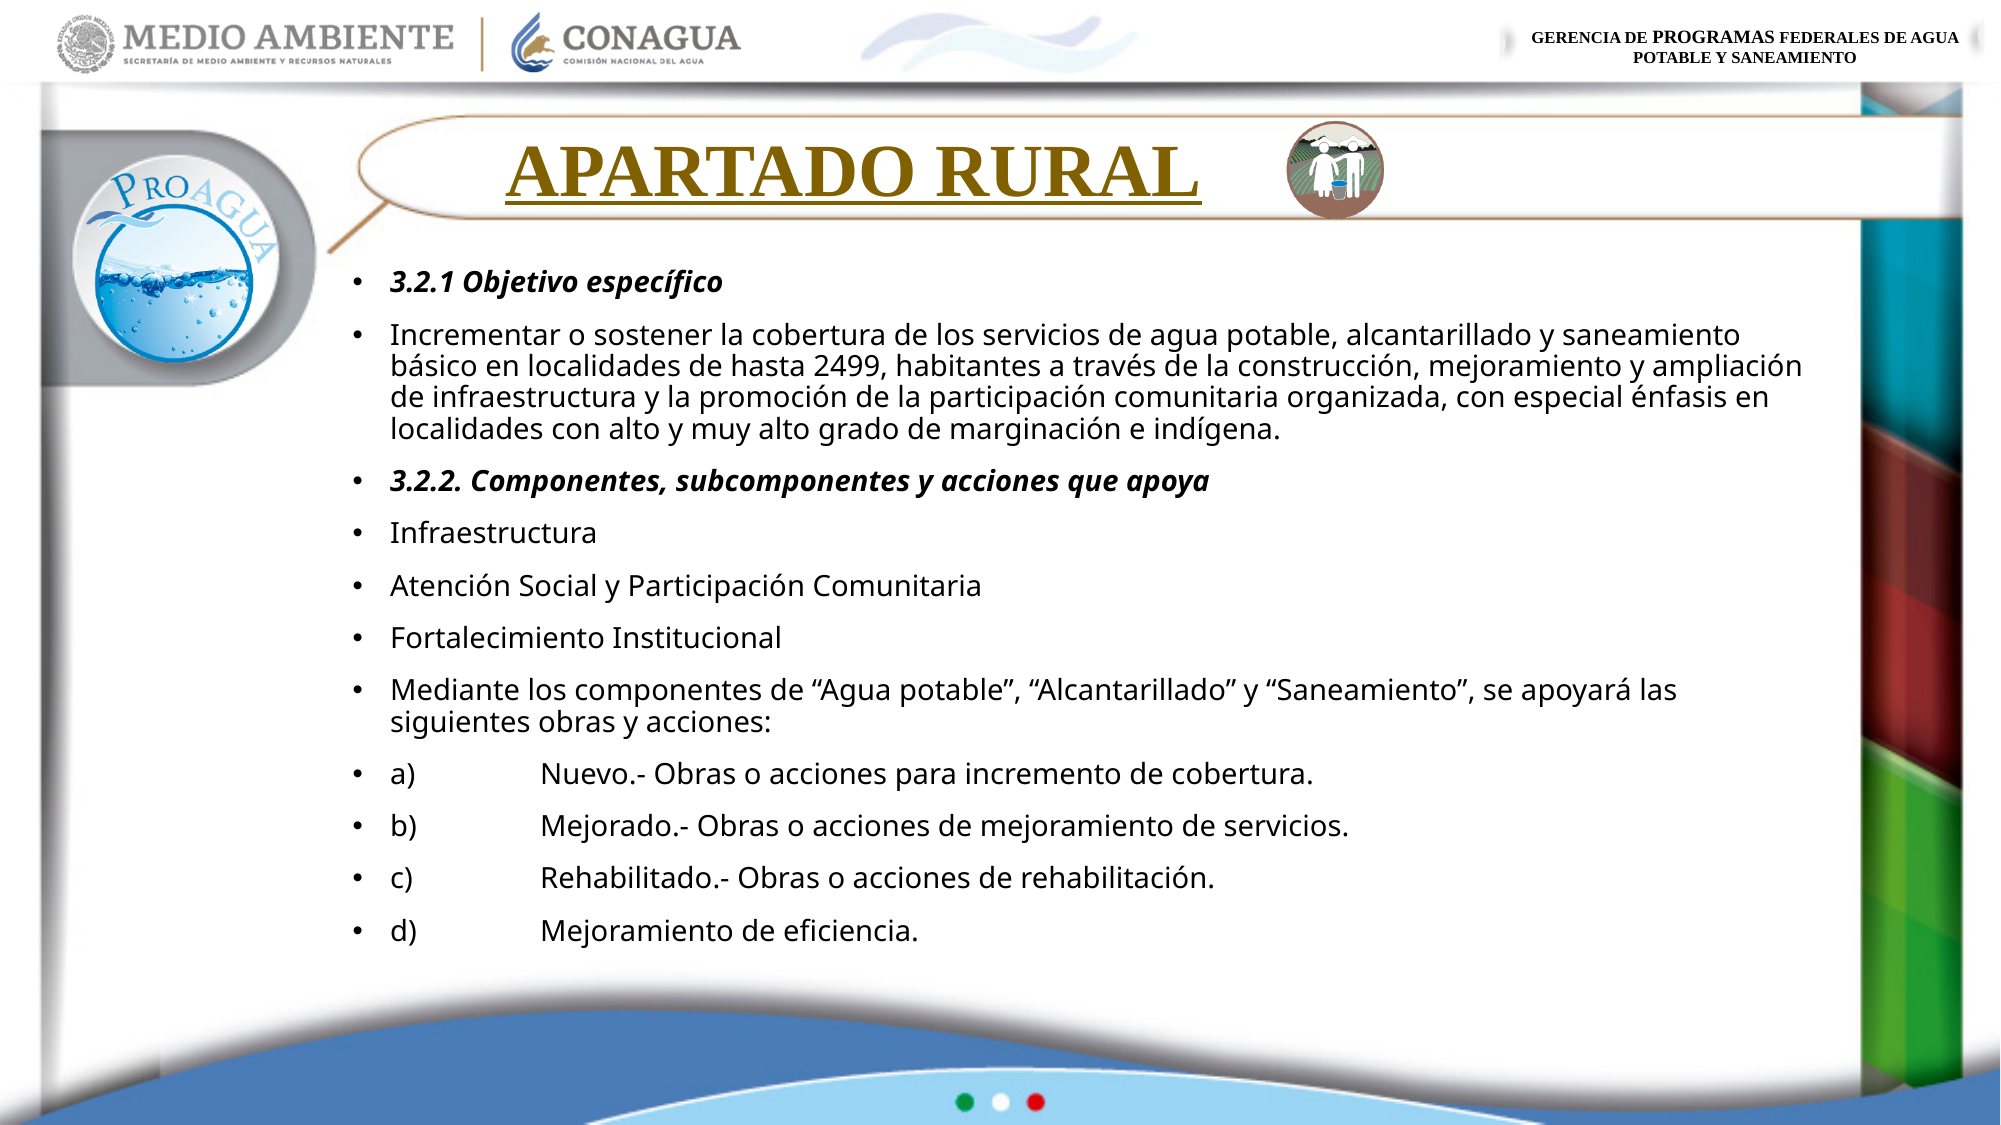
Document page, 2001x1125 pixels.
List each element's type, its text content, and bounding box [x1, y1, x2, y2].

text_box 3.2.1 Objetivo específico Incrementar o sostener la cobertura de los servicios de agua potable, alcantarillado y saneamiento básico en localidades de hasta 2499, habitantes a través de la construcción, mejoramiento y ampliación de infraestructura y la promoción de la participación comunitaria organizada, con especial énfasis en localidades con alto y muy alto grado de marginación e indígena. 3.2.2. Componentes, subcomponentes y acciones que apoya Infraestructura Atención Social y Participación Comunitaria Fortalecimiento Institucional Mediante los componentes de “Agua potable”, “Alcantarillado” y “Saneamiento”, se apoyará las siguientes obras y acciones: a) Nuevo.- Obras o acciones para incremento de cobertura. b) Mejorado.- Obras o acciones de mejoramiento de servicios. c) Rehabilitado.- Obras o acciones de rehabilitación. d) Mejoramiento de eficiencia. [337, 260, 1833, 489]
text_box APARTADO RURAL [490, 114, 1218, 220]
picture [0, 0, 2001, 1125]
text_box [1492, 17, 1998, 76]
